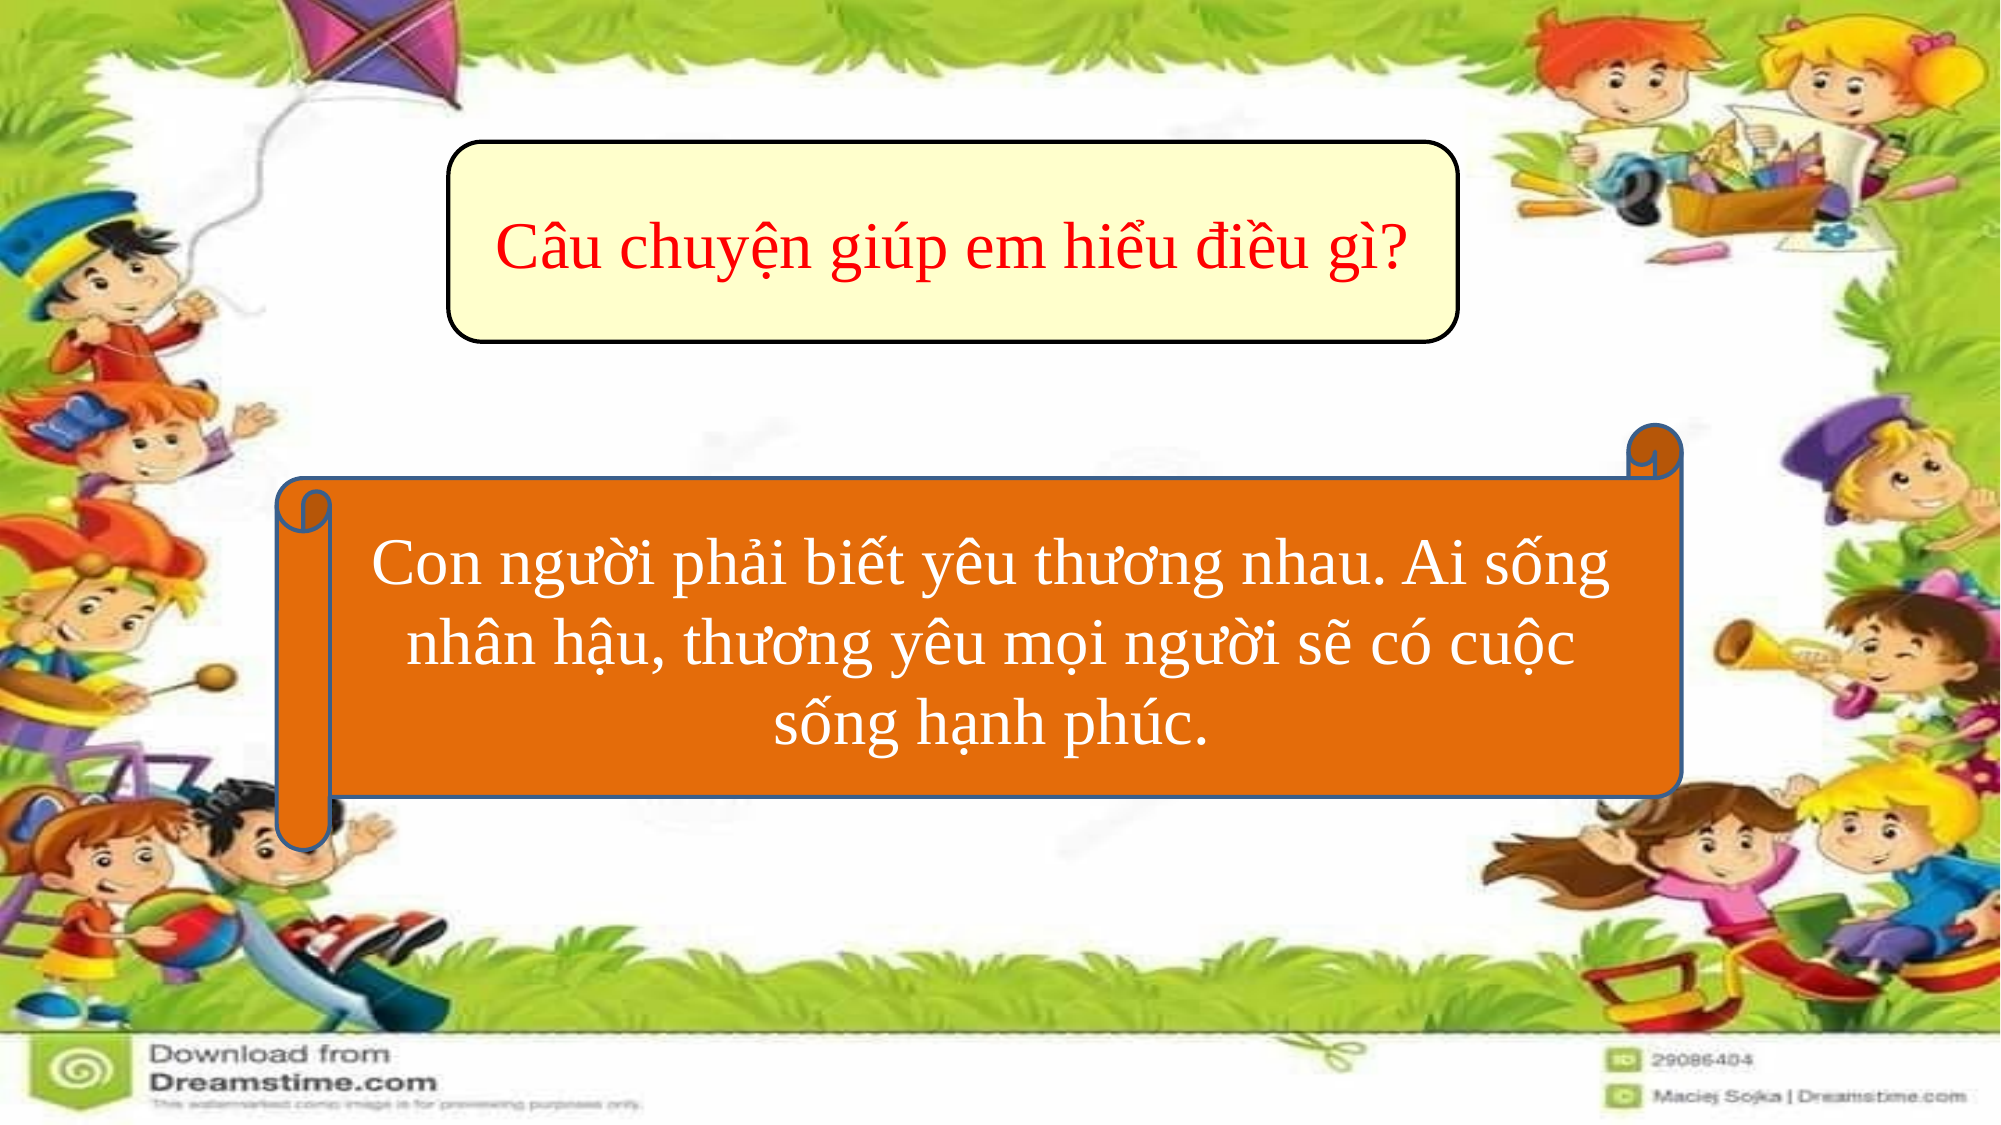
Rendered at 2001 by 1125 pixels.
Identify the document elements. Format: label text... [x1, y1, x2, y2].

text_box Câu chuyện giúp em hiểu điều gì? [446, 139, 1460, 344]
text_box Con người phải biết yêu thương nhau. Ai sống nhân hậu, thương yêu mọi người sẽ có cuộc sống hạnh phúc. [274, 422, 1684, 853]
picture [0, 0, 2001, 1125]
